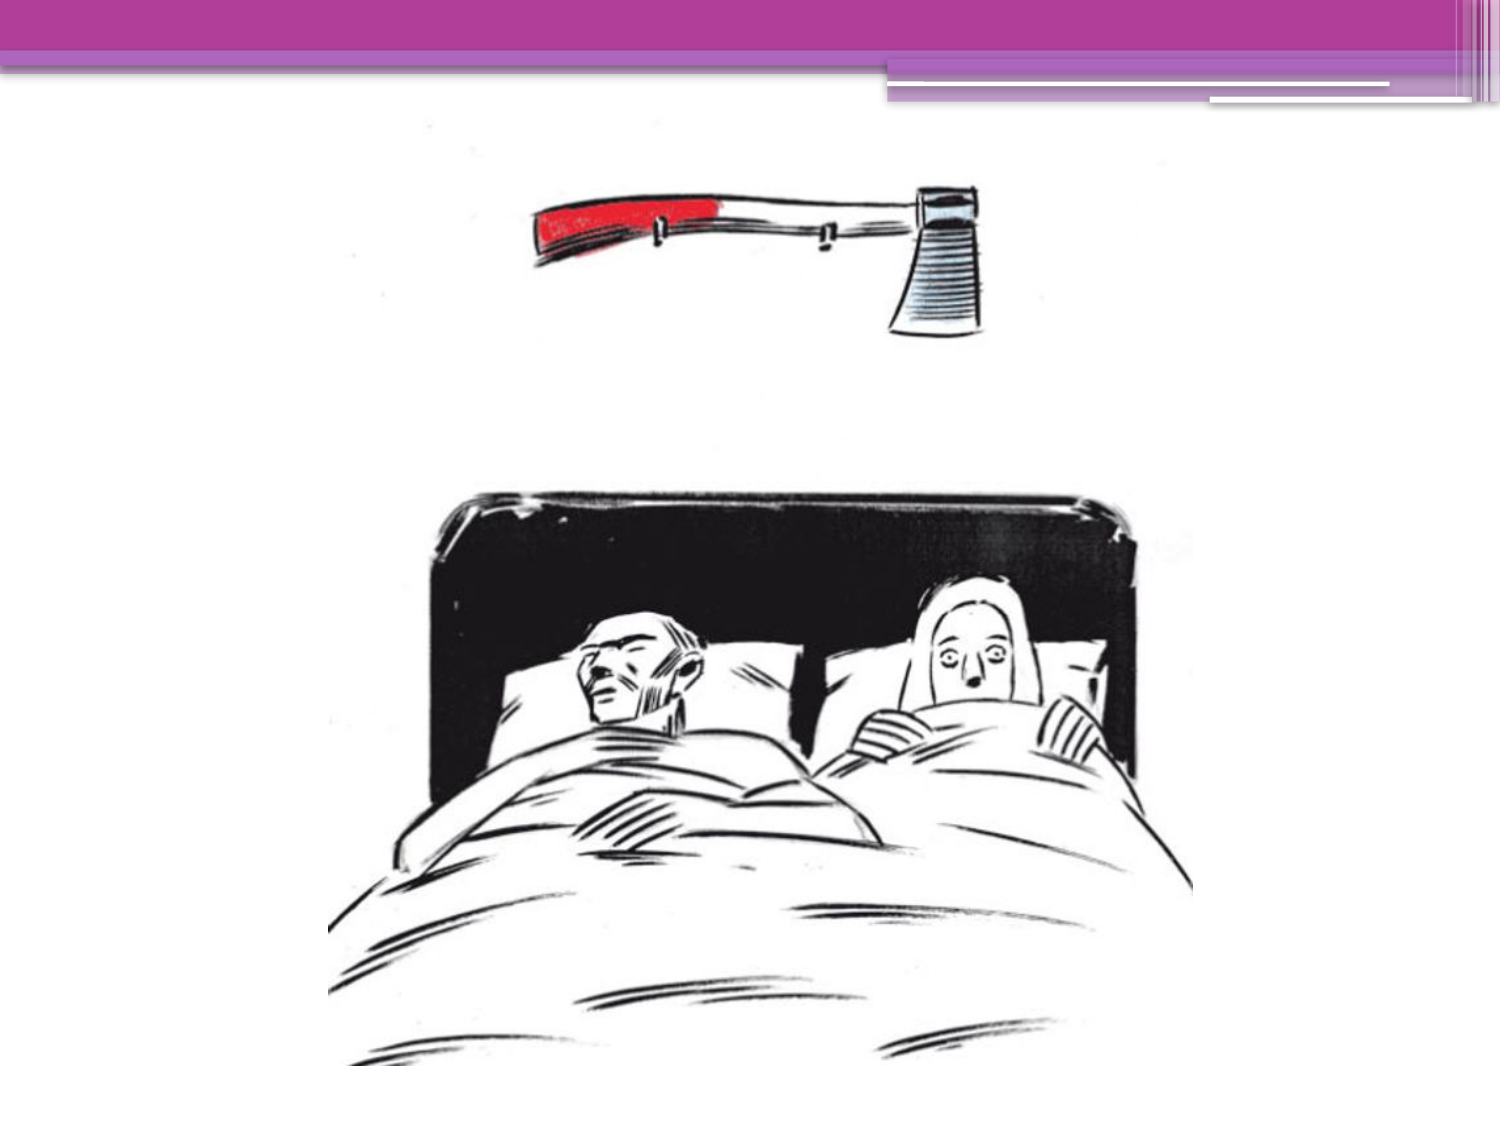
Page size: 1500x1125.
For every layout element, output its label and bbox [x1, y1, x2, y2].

picture [327, 116, 1194, 1066]
